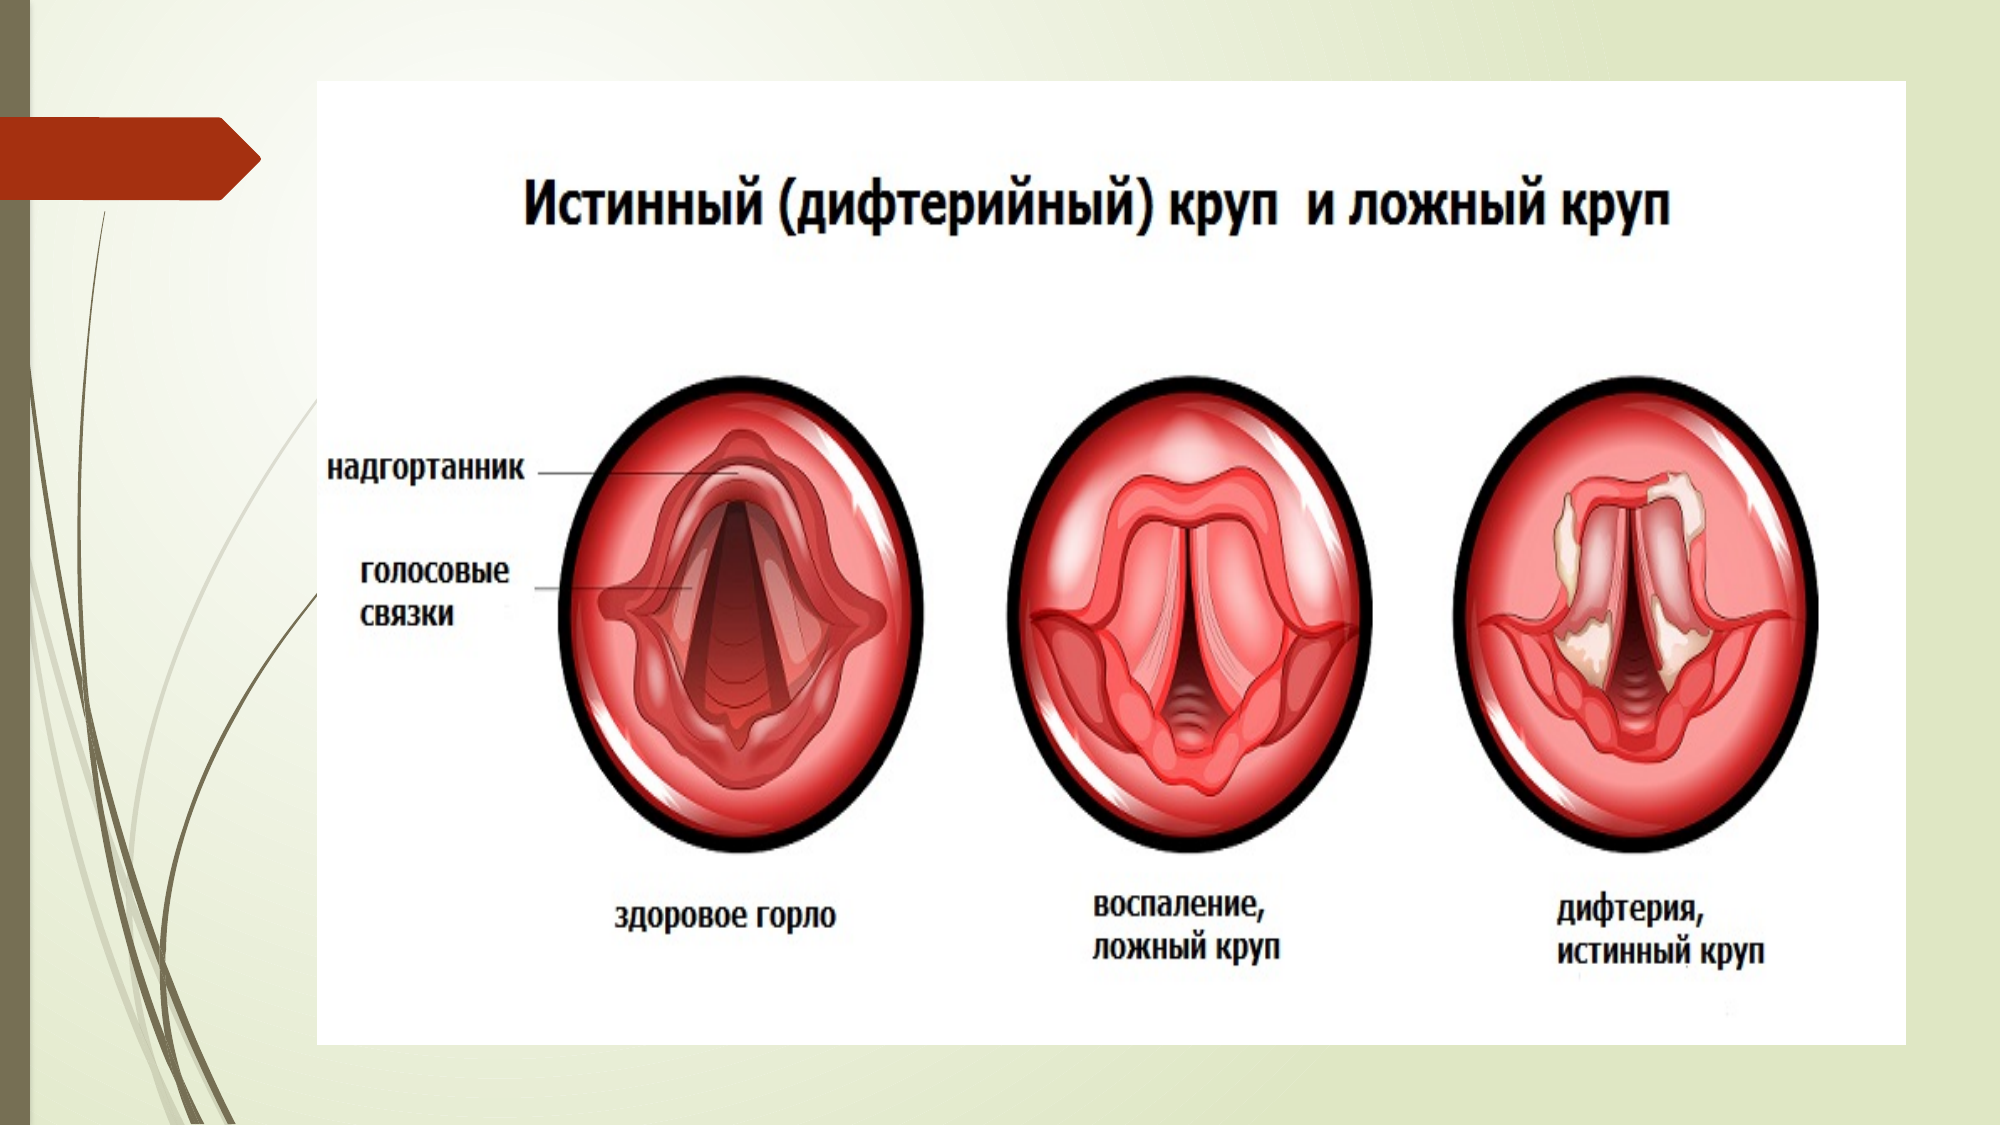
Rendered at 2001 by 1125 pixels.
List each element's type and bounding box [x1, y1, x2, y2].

list [317, 81, 1906, 1045]
